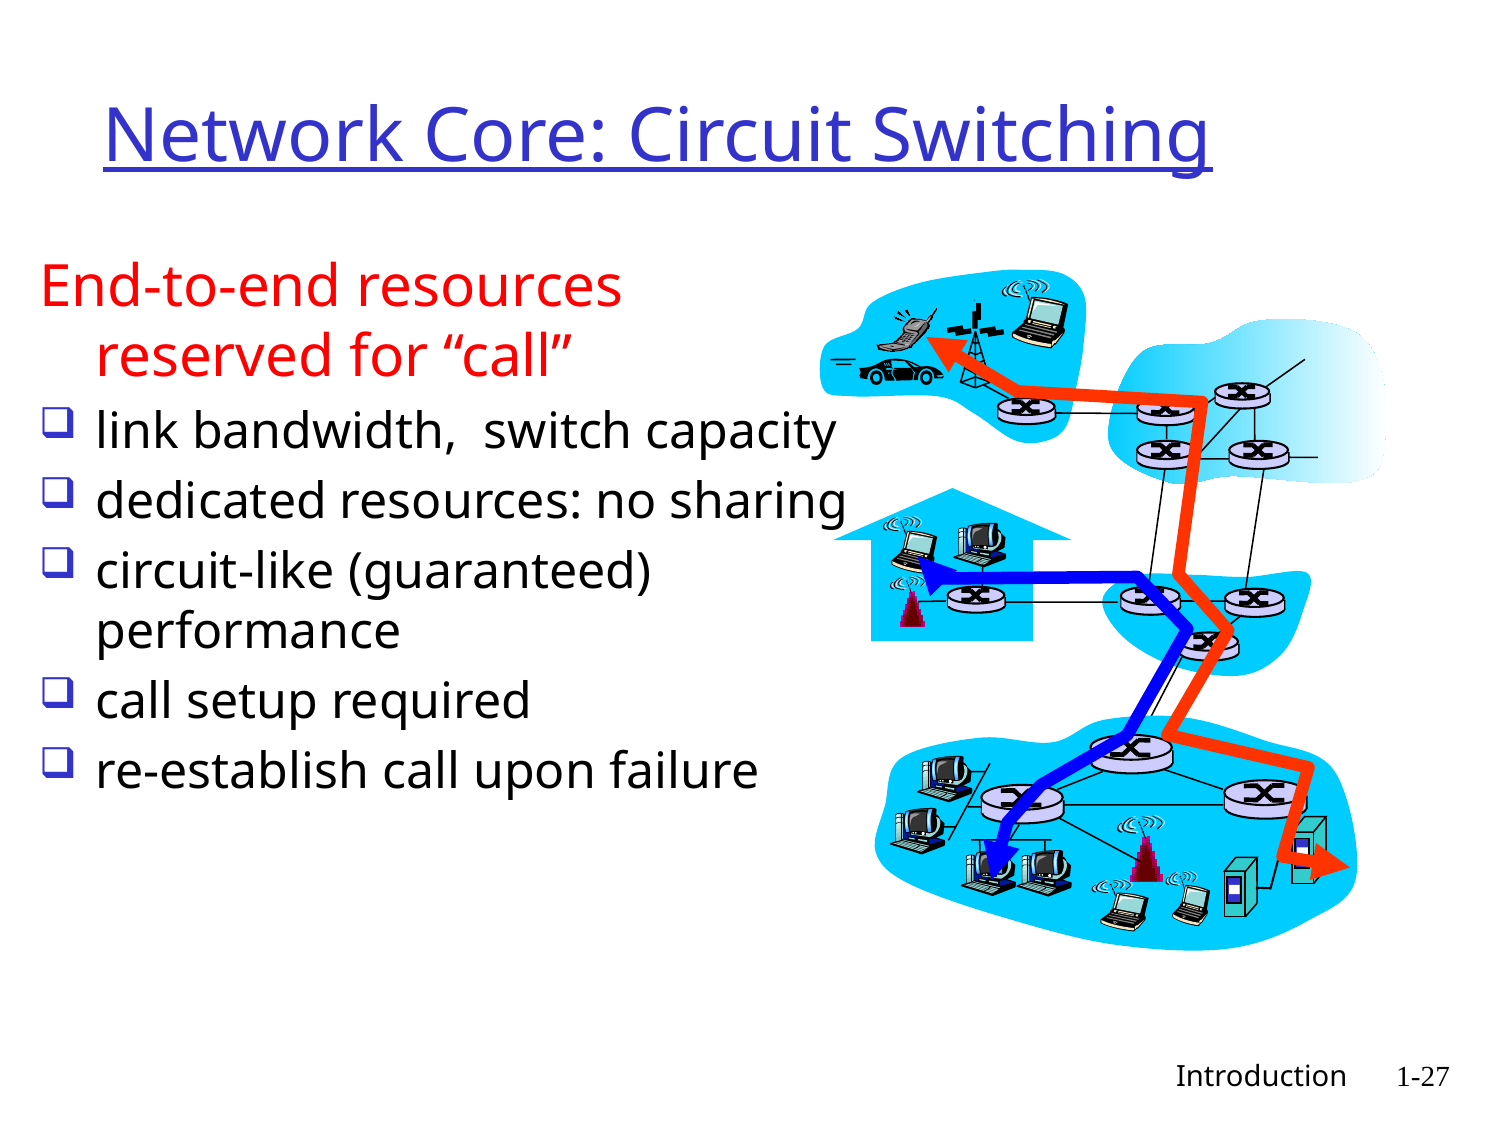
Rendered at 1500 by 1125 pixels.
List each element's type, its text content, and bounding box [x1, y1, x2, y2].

list End-to-end resources reserved for “call” link bandwidth, switch capacity dedicated resources: no sharing circuit-like (guaranteed) performance call setup required re-establish call upon failure [23, 240, 869, 1004]
footer Introduction [887, 1049, 1362, 1125]
title Network Core: Circuit Switching [87, 37, 1363, 226]
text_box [818, 268, 1388, 954]
slide_number 1-27 [1362, 1049, 1466, 1125]
